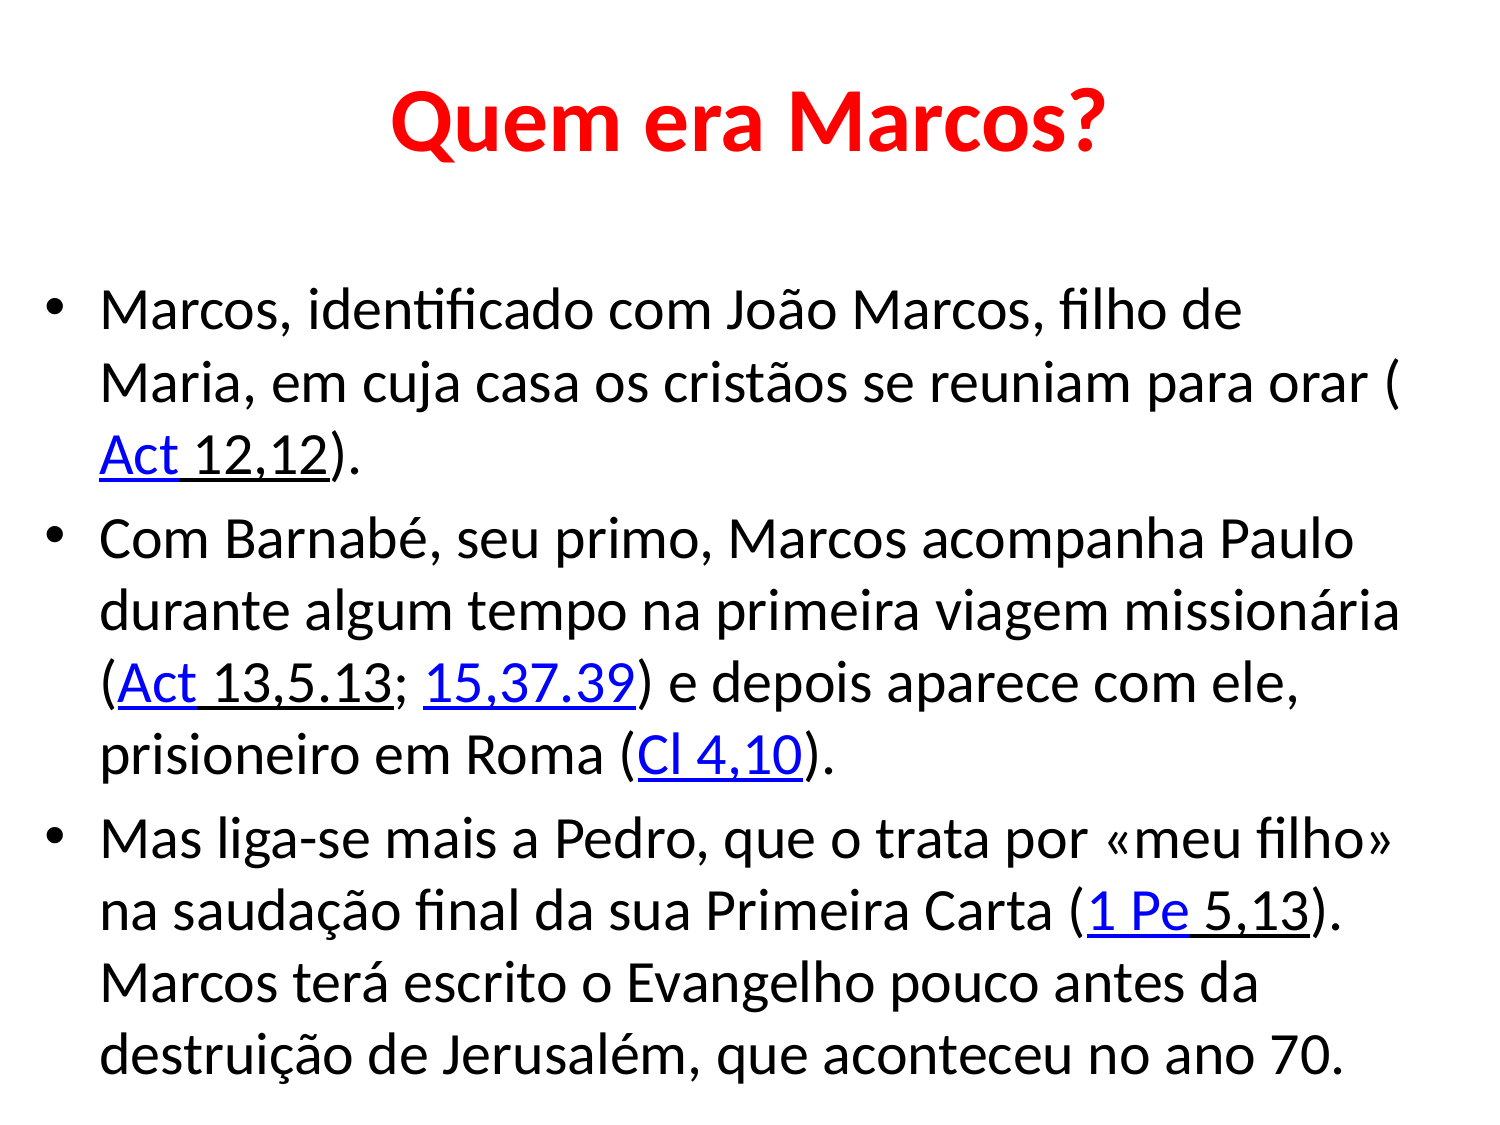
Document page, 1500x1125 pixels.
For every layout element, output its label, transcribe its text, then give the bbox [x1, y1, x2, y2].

list Marcos, identificado com João Marcos, filho de Maria, em cuja casa os cristãos se reuniam para orar (Act 12,12). Com Barnabé, seu primo, Marcos acompanha Paulo durante algum tempo na primeira viagem missionária (Act 13,5.13; 15,37.39) e depois aparece com ele, prisioneiro em Roma (Cl 4,10). Mas liga-se mais a Pedro, que o trata por «meu filho» na saudação final da sua Primeira Carta (1 Pe 5,13). Marcos terá escrito o Evangelho pouco antes da destruição de Jerusalém, que aconteceu no ano 70. [29, 262, 1425, 1094]
title Quem era Marcos? [75, 45, 1425, 185]
